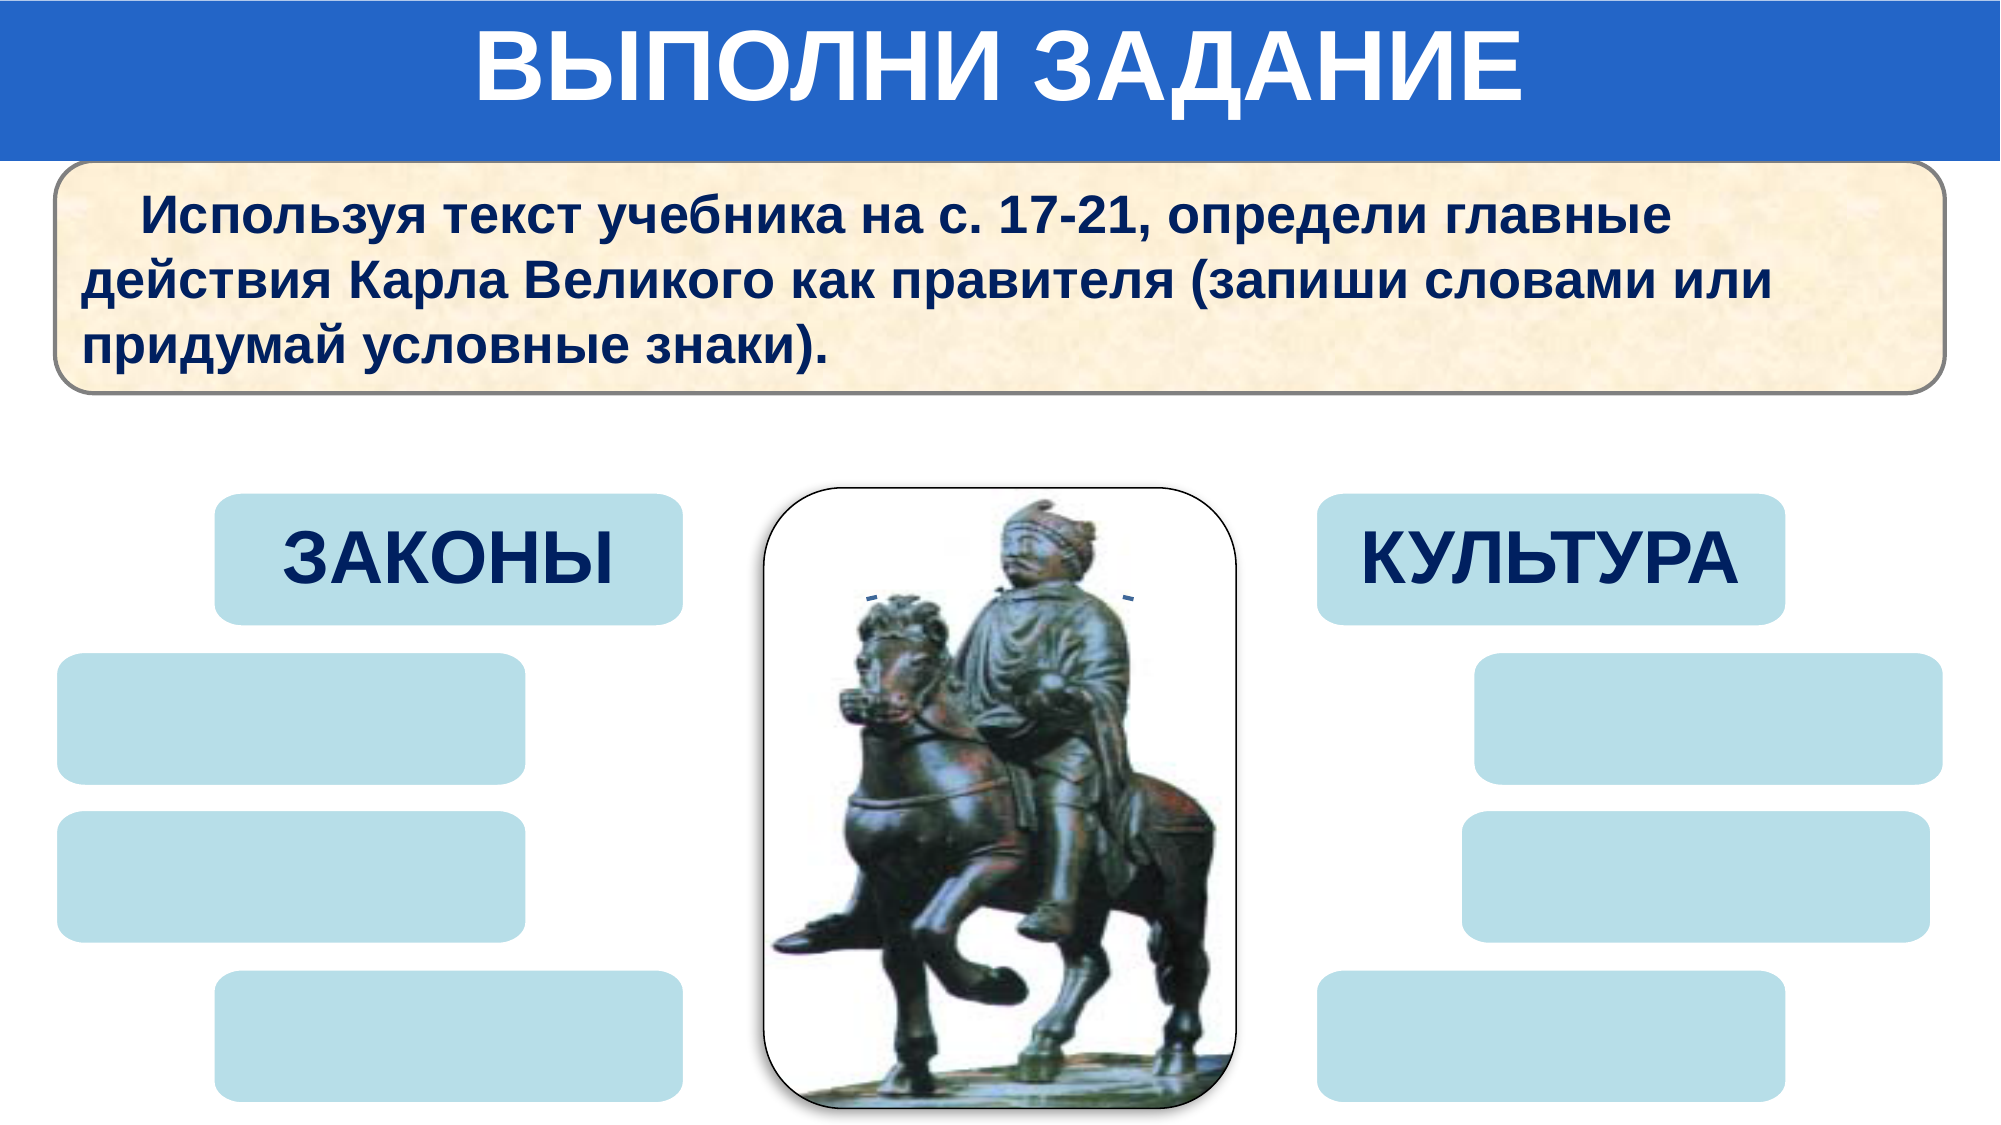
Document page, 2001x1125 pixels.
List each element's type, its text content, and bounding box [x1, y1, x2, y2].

text_box КУЛЬТУРА [1312, 489, 1790, 630]
text_box ВЫПОЛНИ ЗАДАНИЕ [0, 0, 2000, 161]
text_box Используя текст учебника на с. 17-21, определи главные действия Карла Великого как правителя (запиши словами или придумай условные знаки). [54, 161, 1945, 394]
picture [763, 487, 1237, 1109]
text_box [1312, 966, 1790, 1107]
text_box [52, 648, 530, 789]
text_box ЗАКОНЫ [210, 489, 688, 630]
text_box [52, 806, 530, 947]
text_box [1470, 648, 1947, 789]
text_box [210, 966, 688, 1107]
text_box [1457, 806, 1935, 947]
